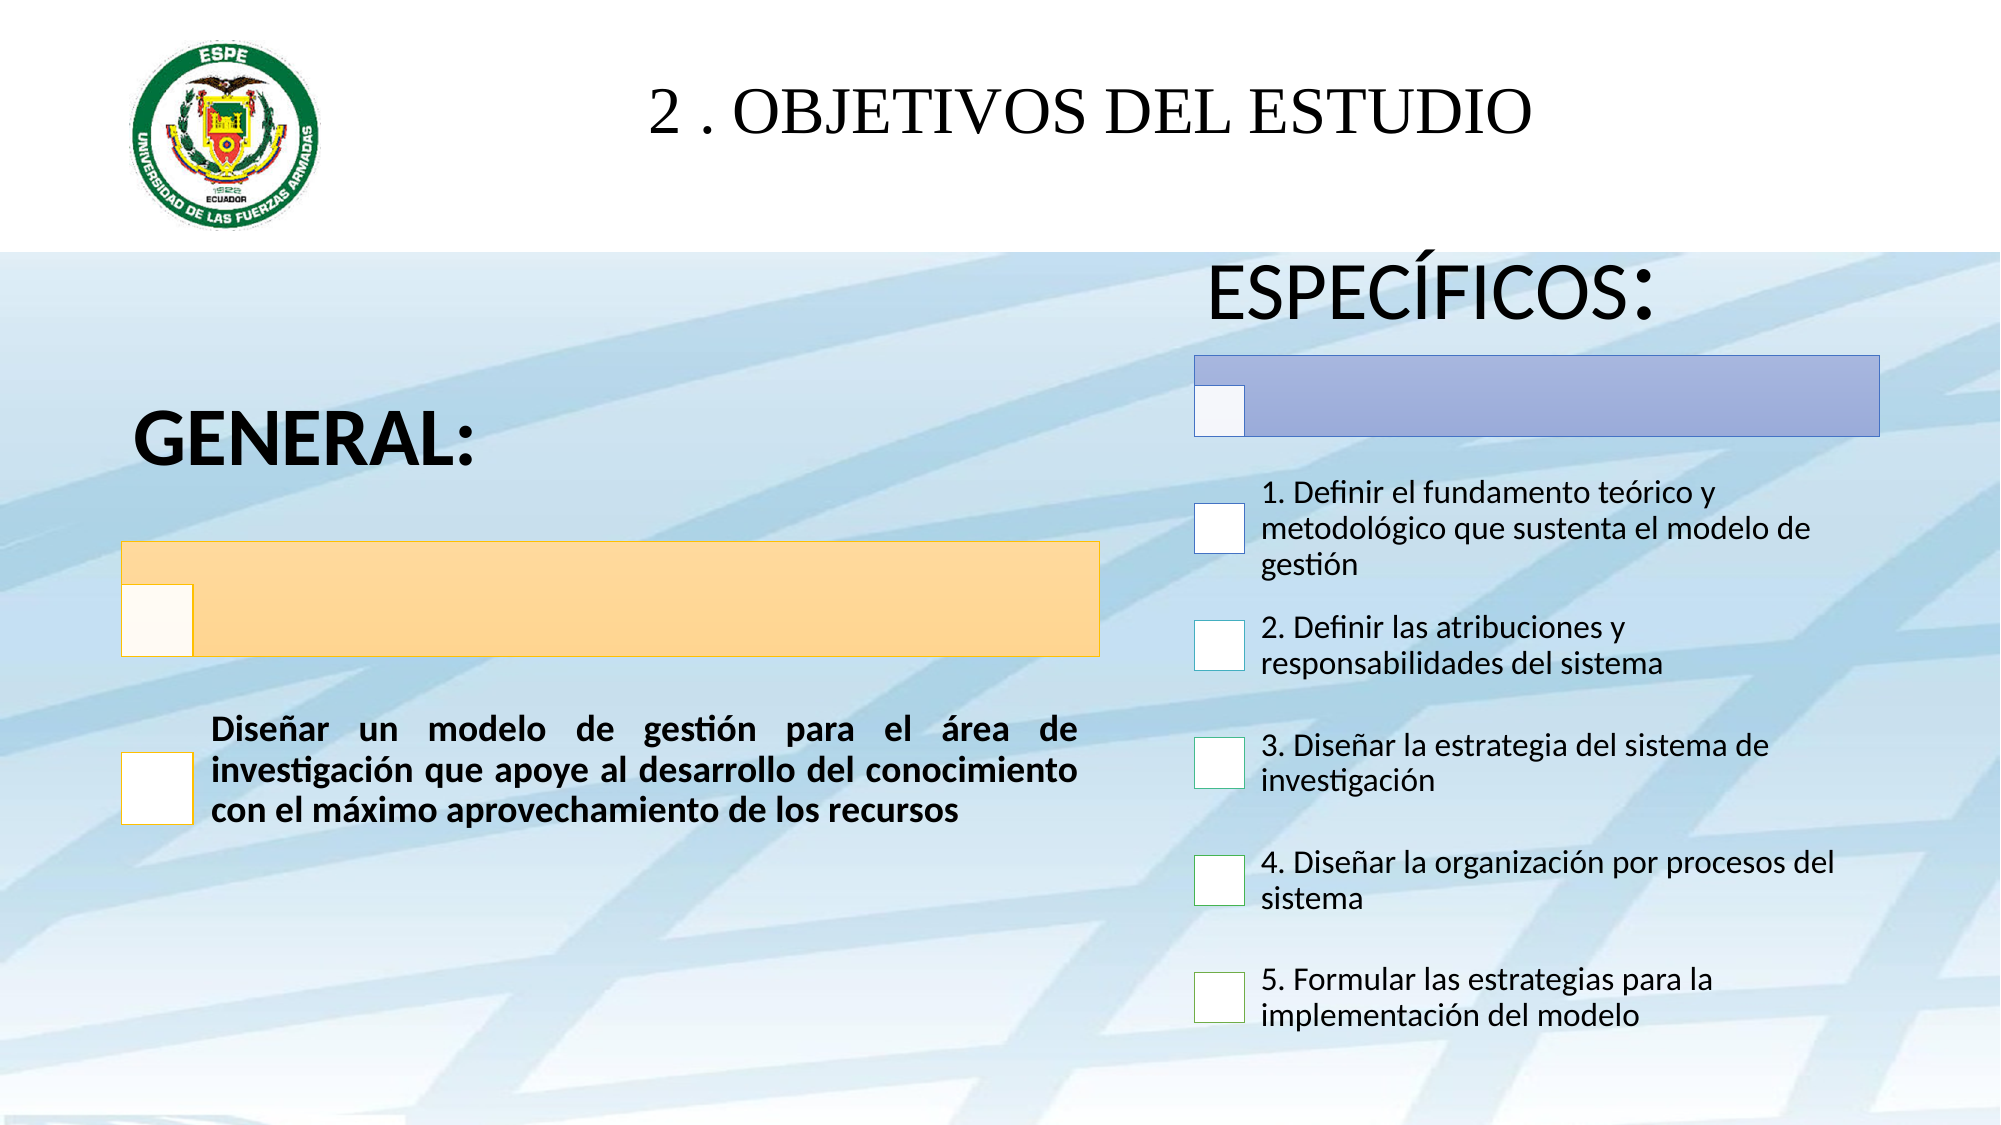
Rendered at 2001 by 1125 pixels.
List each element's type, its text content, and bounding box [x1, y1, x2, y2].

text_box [1119, 210, 1955, 1059]
picture [129, 40, 321, 231]
text_box 2 . OBJETIVOS DEL ESTUDIO [633, 59, 1567, 155]
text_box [120, 334, 1101, 947]
picture [0, 252, 2000, 1125]
